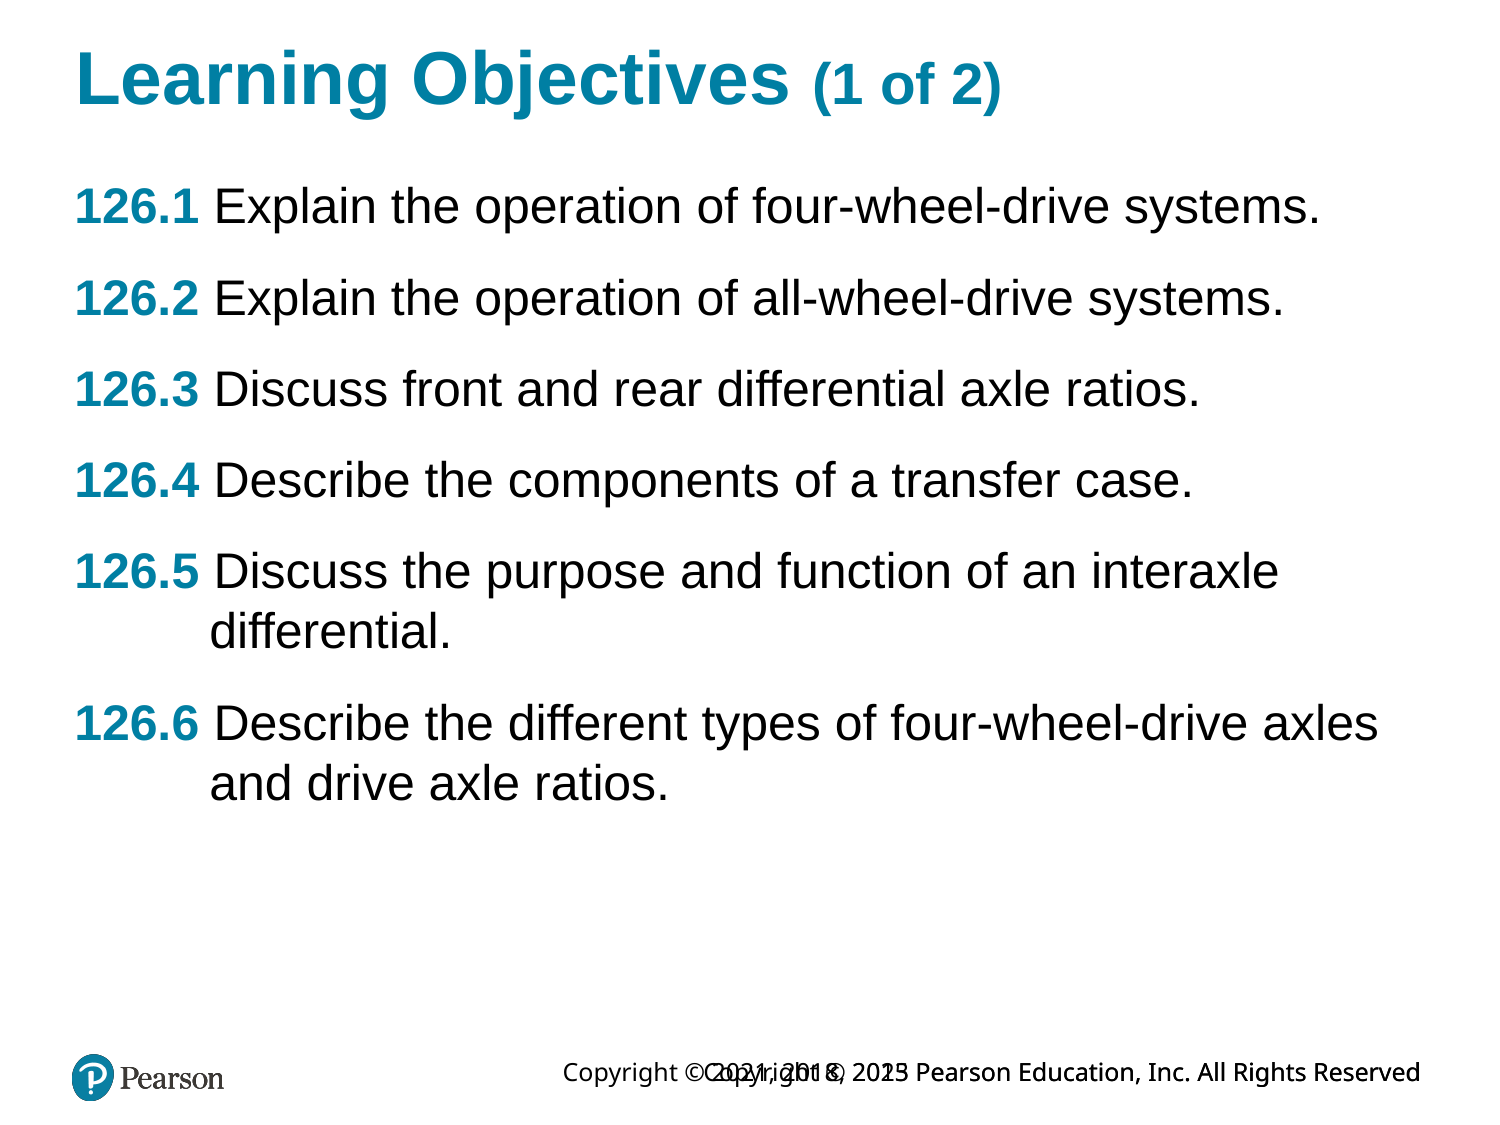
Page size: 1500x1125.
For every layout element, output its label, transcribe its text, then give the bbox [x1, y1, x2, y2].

title Learning Objectives (1 of 2) [75, 22, 1425, 129]
picture [72, 1088, 83, 1101]
list 126.1 Explain the operation of four-wheel-drive systems. 126.2 Explain the operation of all-wheel-drive systems. 126.3 Discuss front and rear differential axle ratios. 126.4 Describe the components of a transfer case. 126.5 Discuss the purpose and function of an interaxle differential. 126.6 Describe the different types of four-wheel-drive axles and drive axle ratios. [74, 166, 1425, 825]
picture [72, 1054, 87, 1070]
picture [80, 1063, 106, 1088]
picture [98, 1054, 224, 1101]
